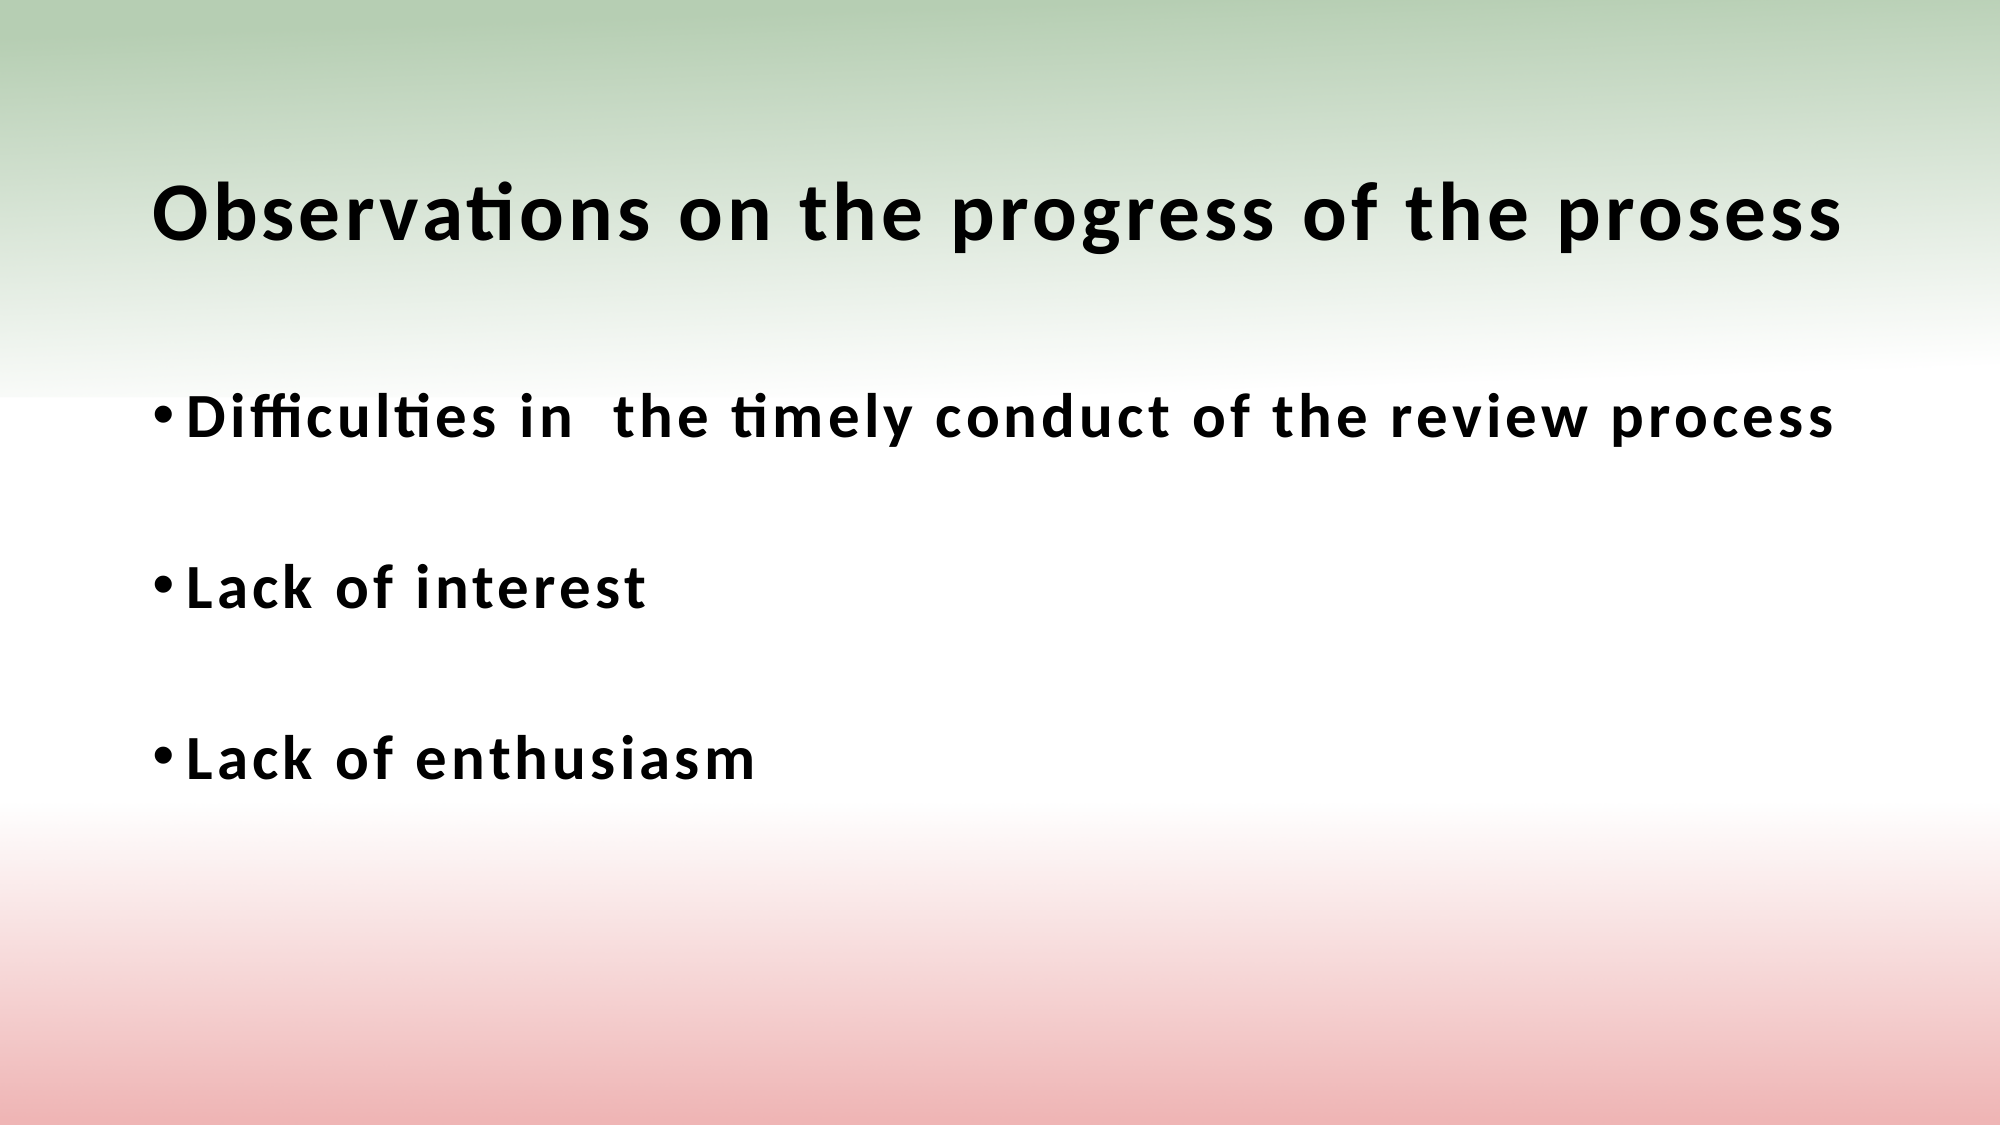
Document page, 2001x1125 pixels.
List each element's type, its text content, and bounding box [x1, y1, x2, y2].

list Difficulties in the timely conduct of the review process Lack of interest Lack of enthusiasm [137, 299, 1863, 1014]
title Observations on the progress of the prosess [137, 59, 1863, 278]
